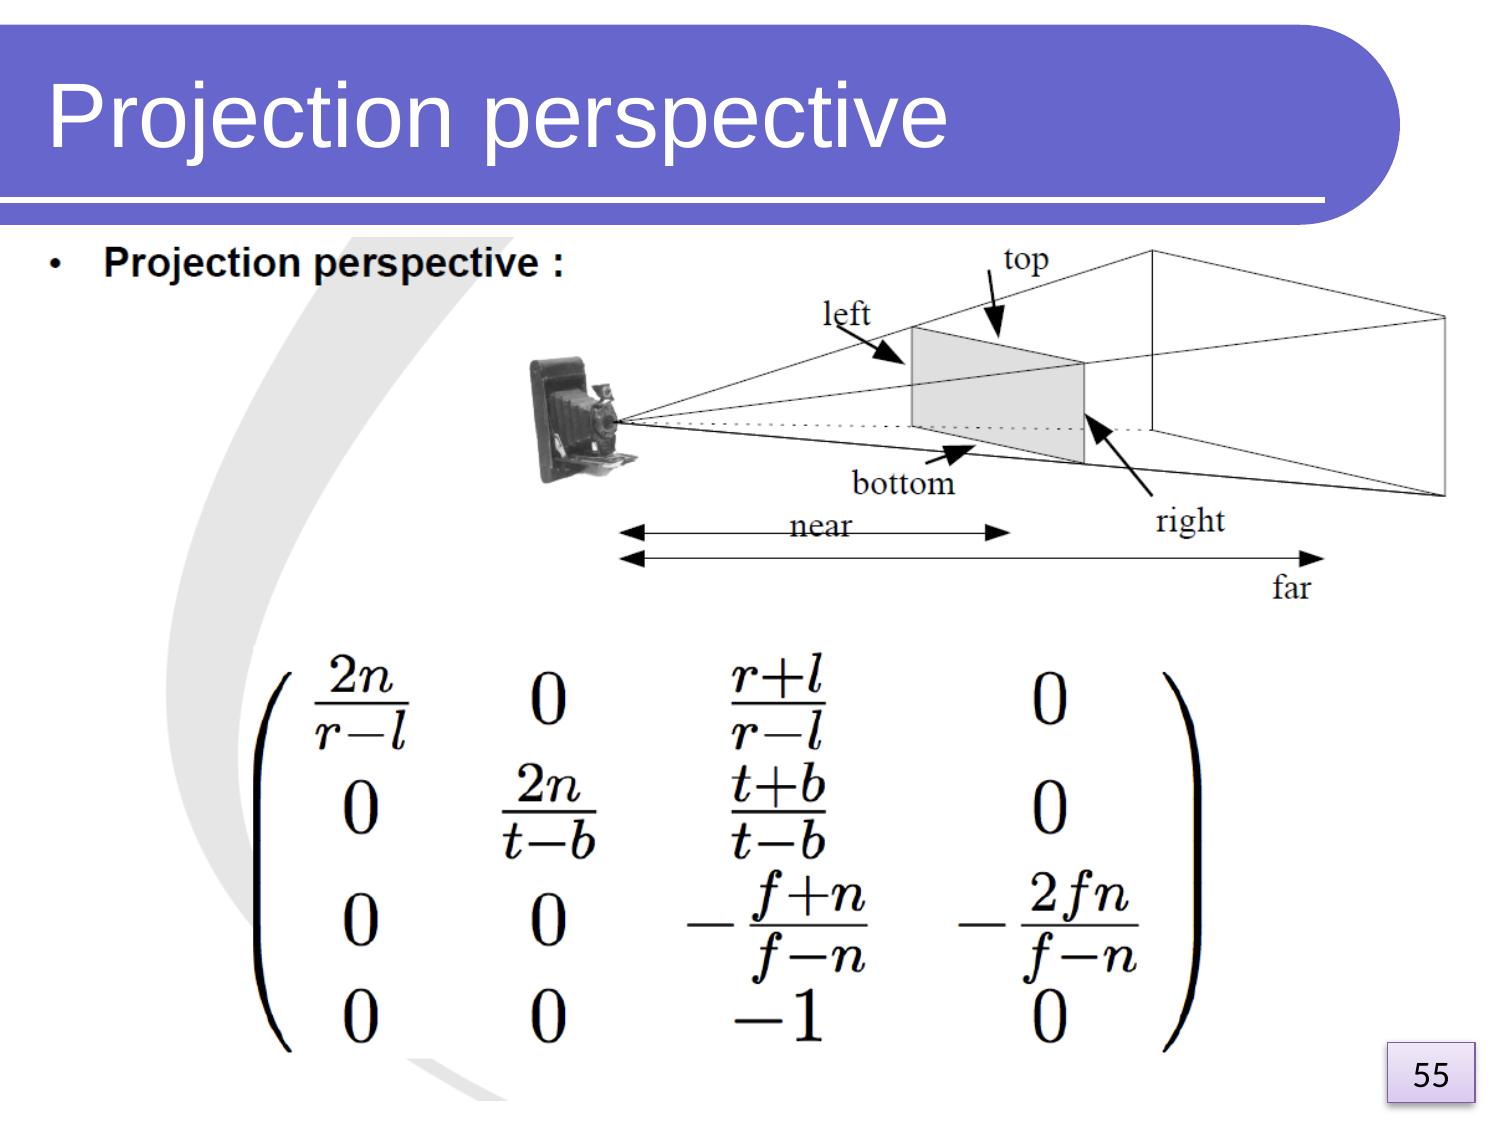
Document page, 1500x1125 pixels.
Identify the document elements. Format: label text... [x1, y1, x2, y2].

picture [37, 237, 1476, 1102]
text_box Projection perspective [44, 70, 963, 166]
text_box [0, 24, 1401, 225]
